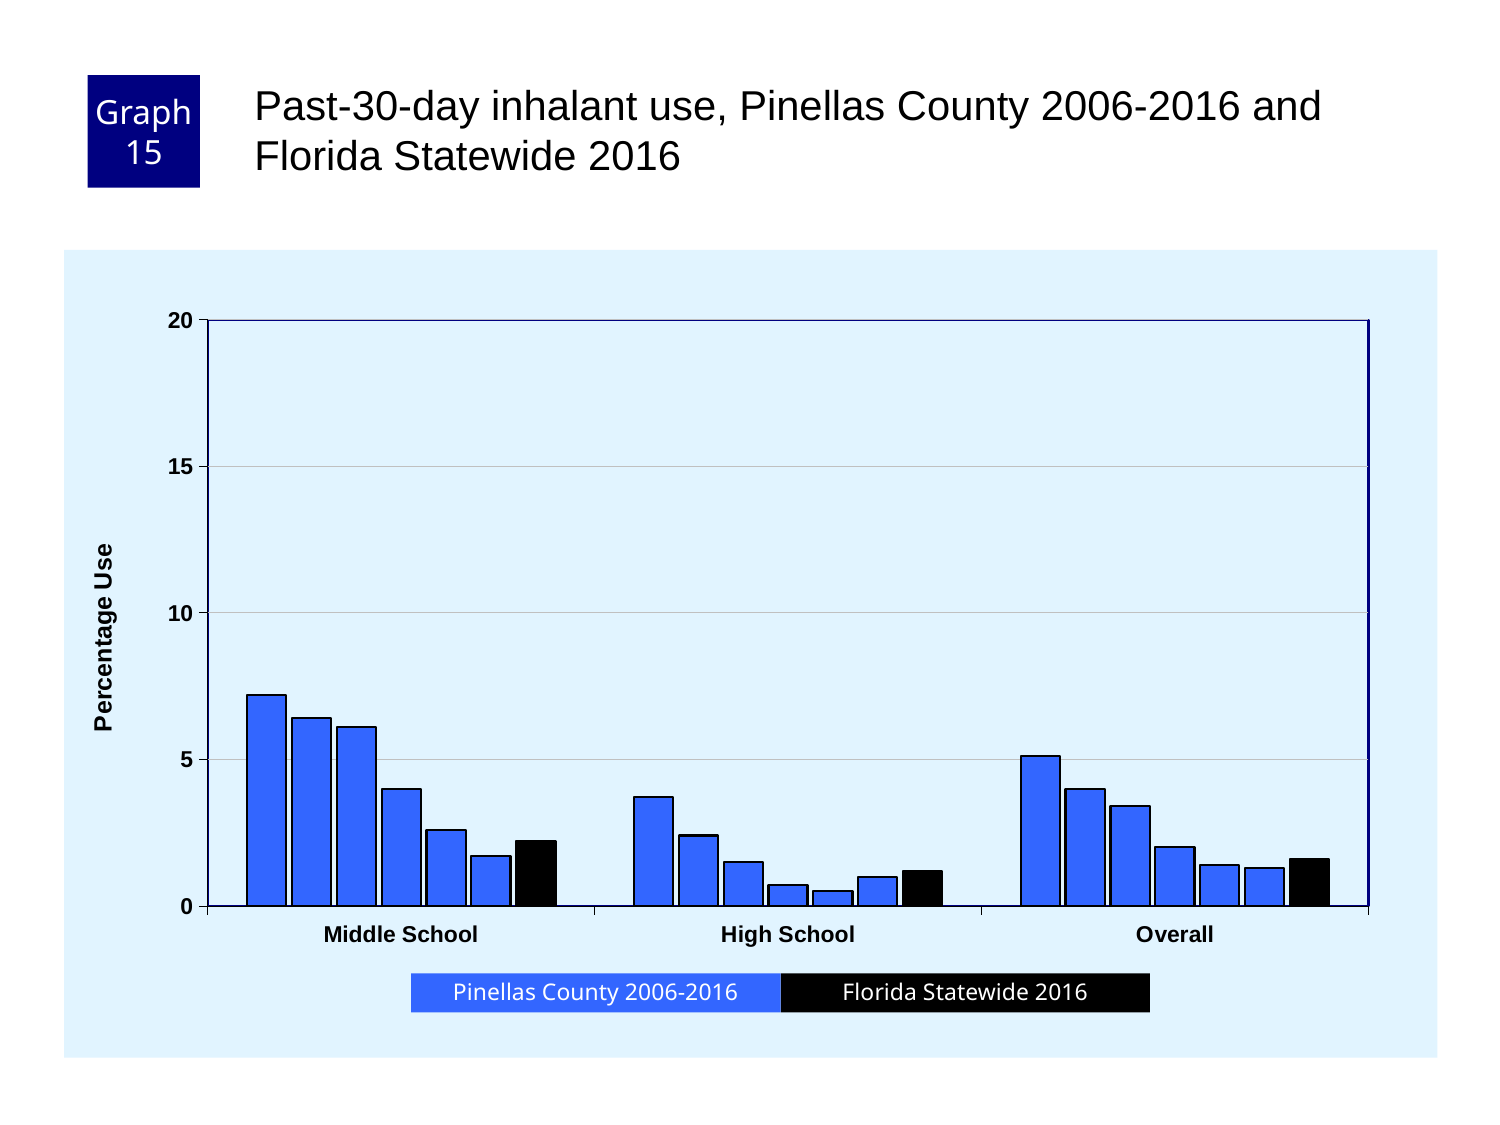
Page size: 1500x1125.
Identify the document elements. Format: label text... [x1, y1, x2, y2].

text_box Past-30-day inhalant use, Pinellas County 2006-2016 and Florida Statewide 2016 [249, 75, 1438, 200]
chart [63, 249, 1438, 1059]
text_box Graph 15 [87, 75, 200, 188]
